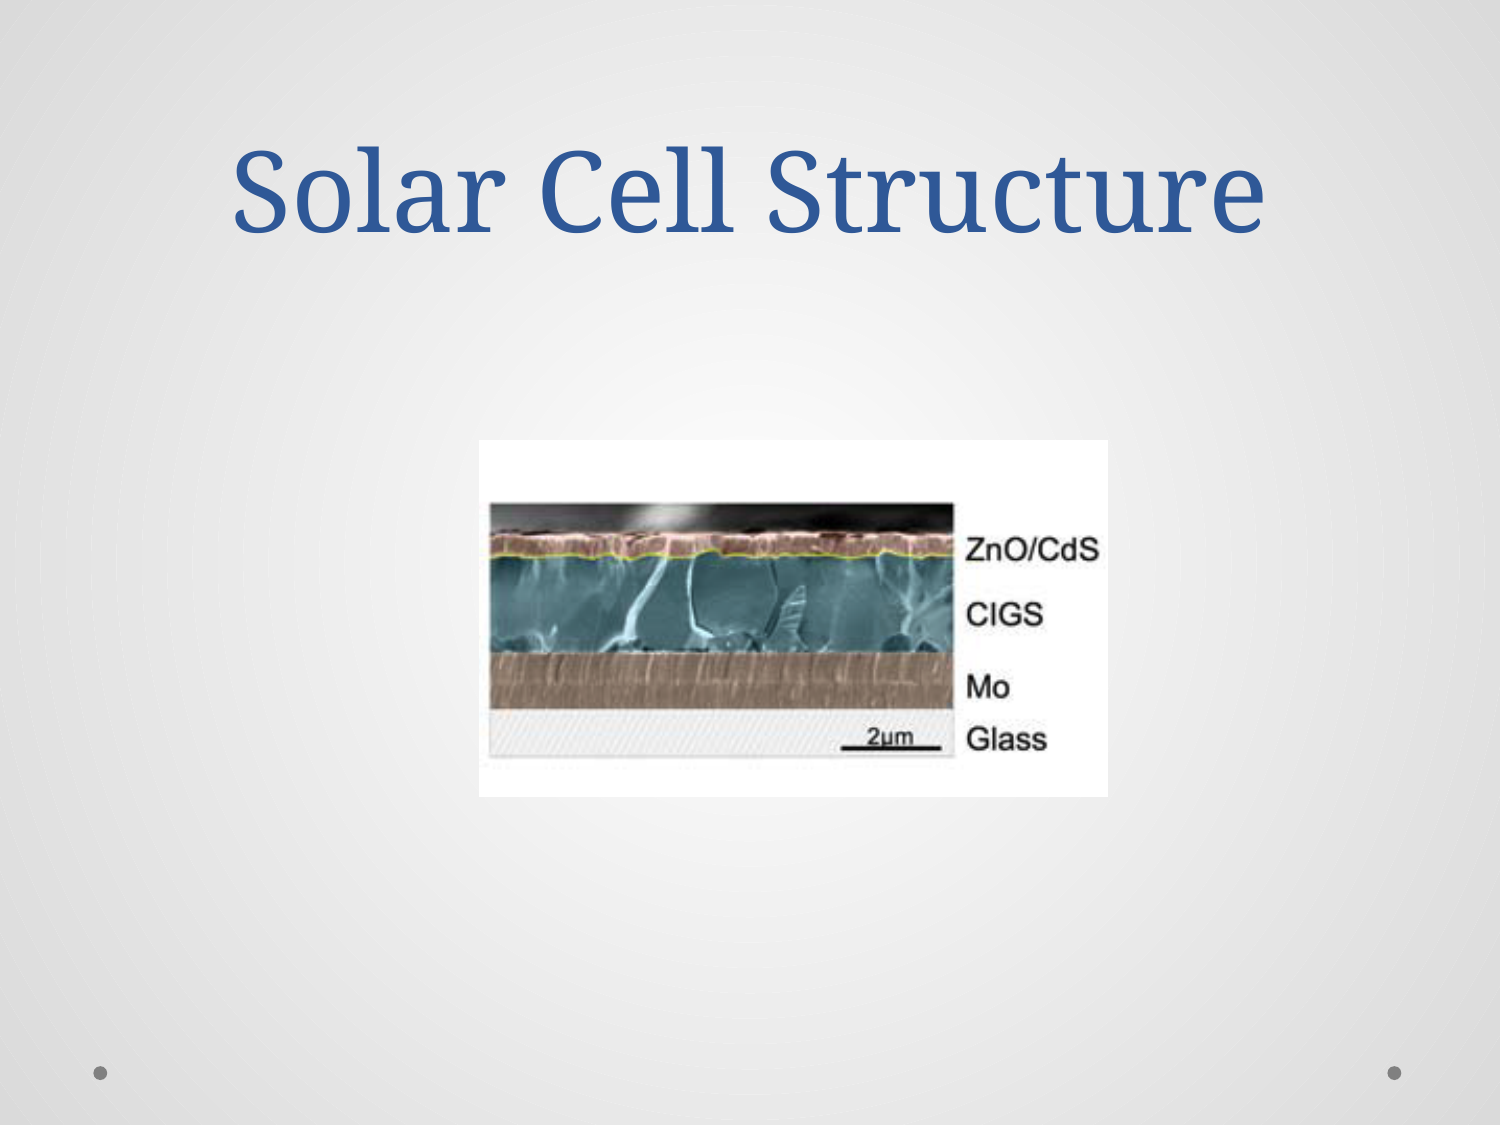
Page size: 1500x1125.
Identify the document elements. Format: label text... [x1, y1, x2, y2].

title Solar Cell Structure [75, 0, 1425, 263]
picture [479, 440, 1108, 797]
